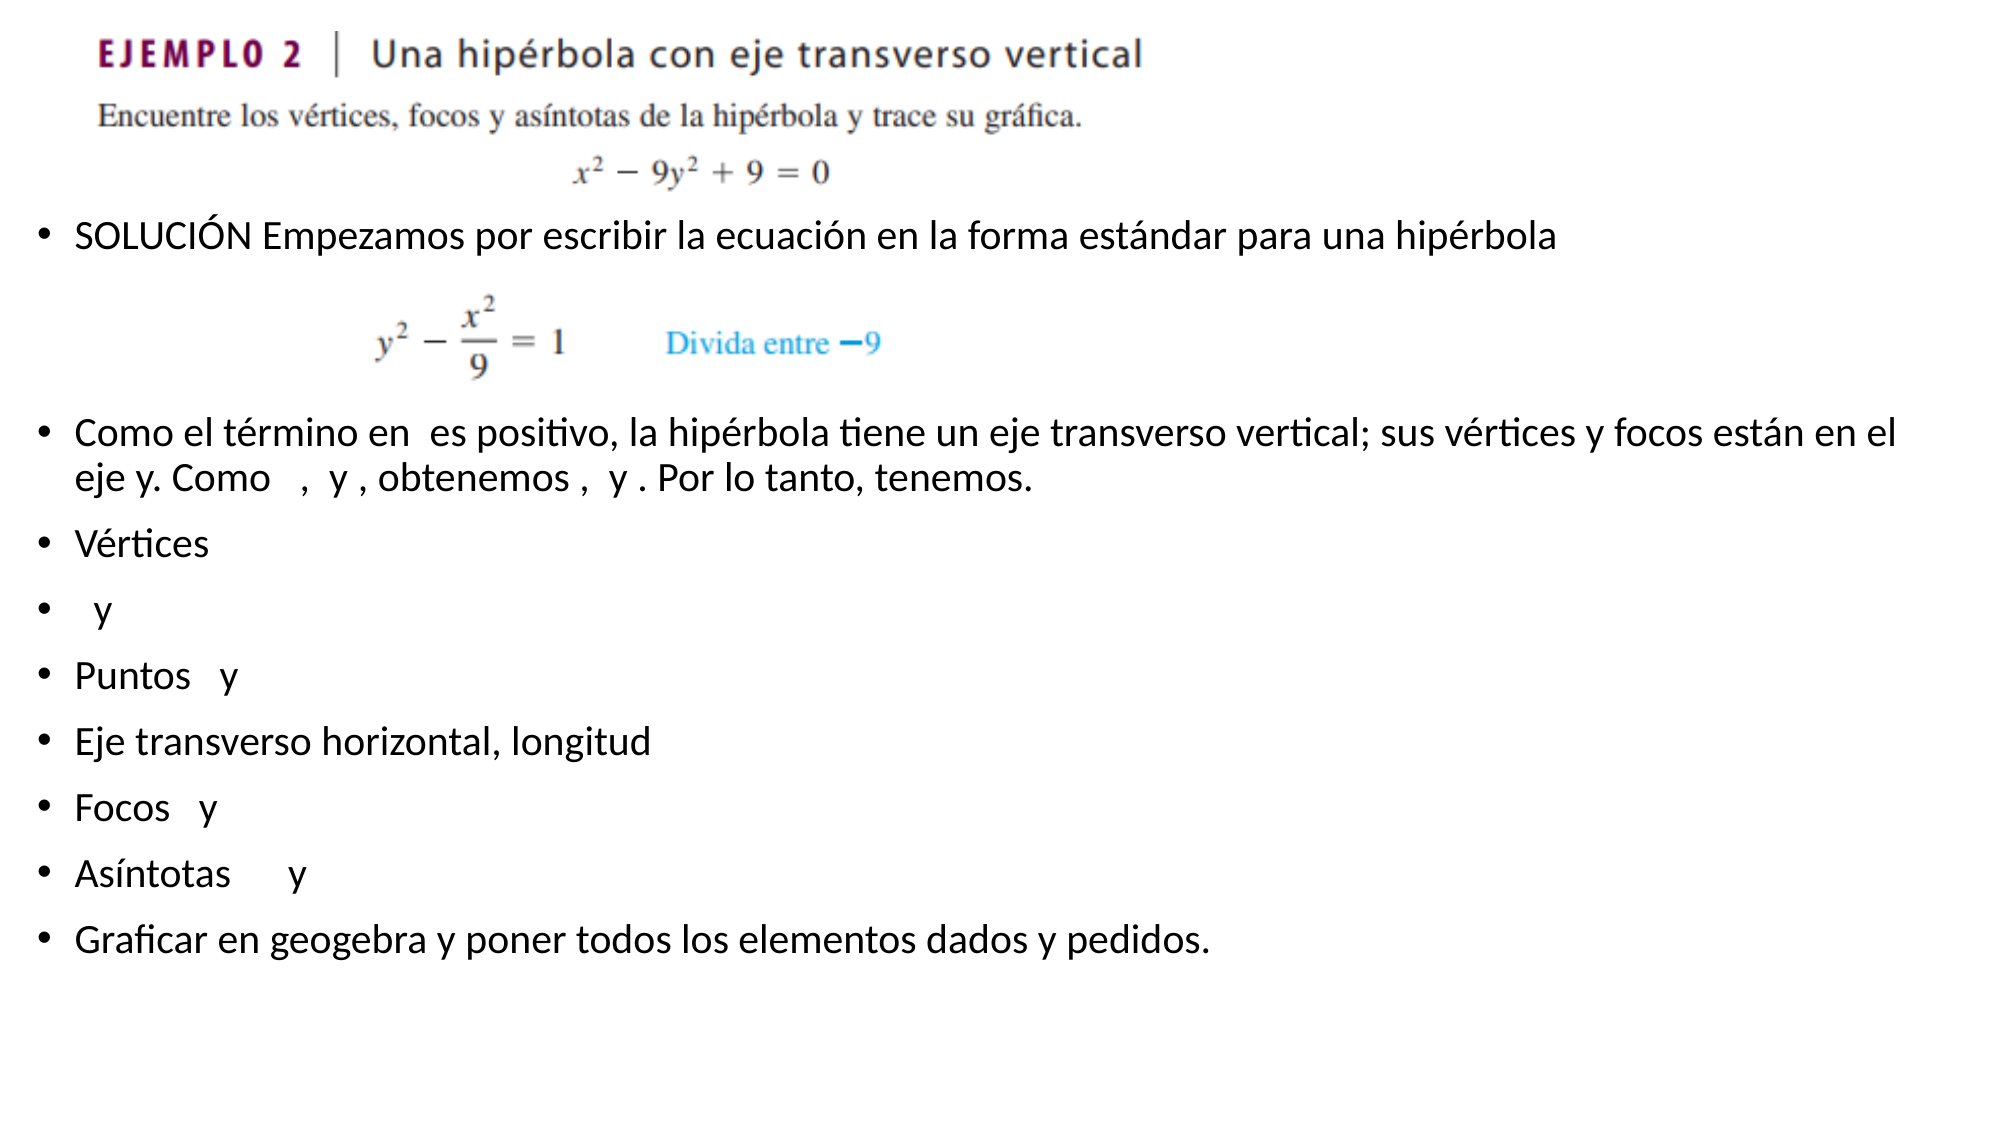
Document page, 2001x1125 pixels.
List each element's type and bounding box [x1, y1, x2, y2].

picture [365, 283, 907, 388]
picture [90, 31, 1152, 194]
